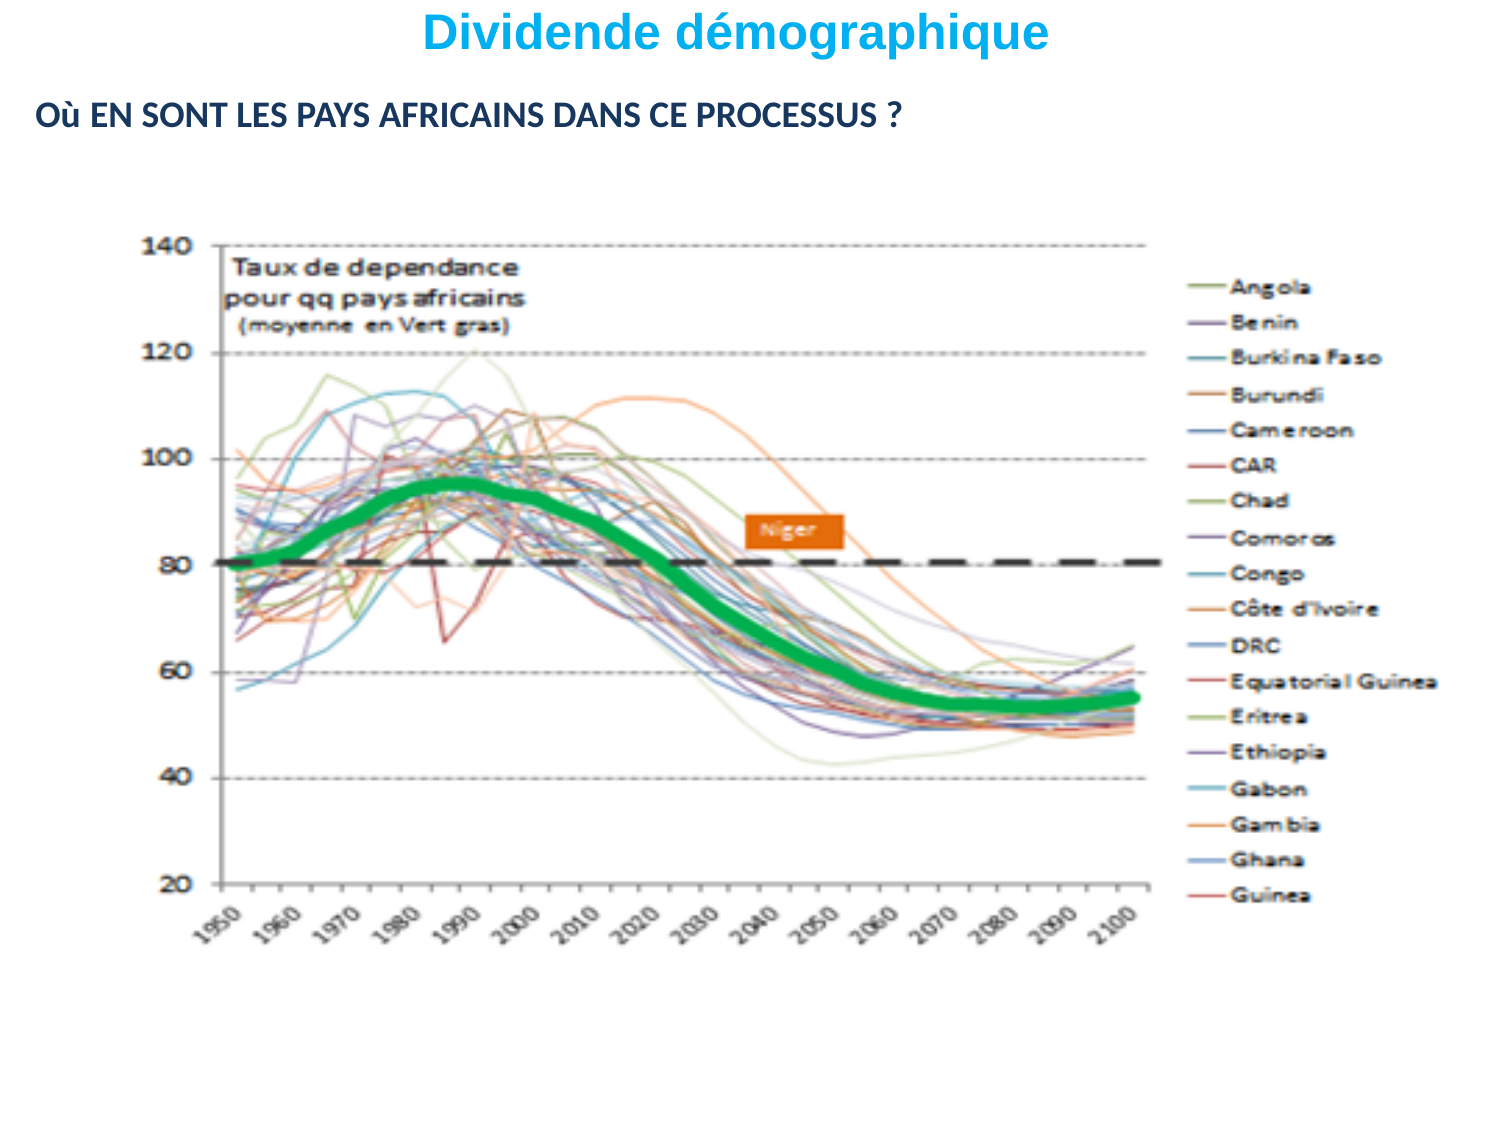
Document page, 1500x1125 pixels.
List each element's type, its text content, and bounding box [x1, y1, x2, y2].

picture [17, 196, 1500, 1041]
text_box Où EN SONT LES PAYS AFRICAINS DANS CE PROCESSUS ? [20, 78, 919, 144]
text_box Dividende démographique [59, 1, 1413, 59]
